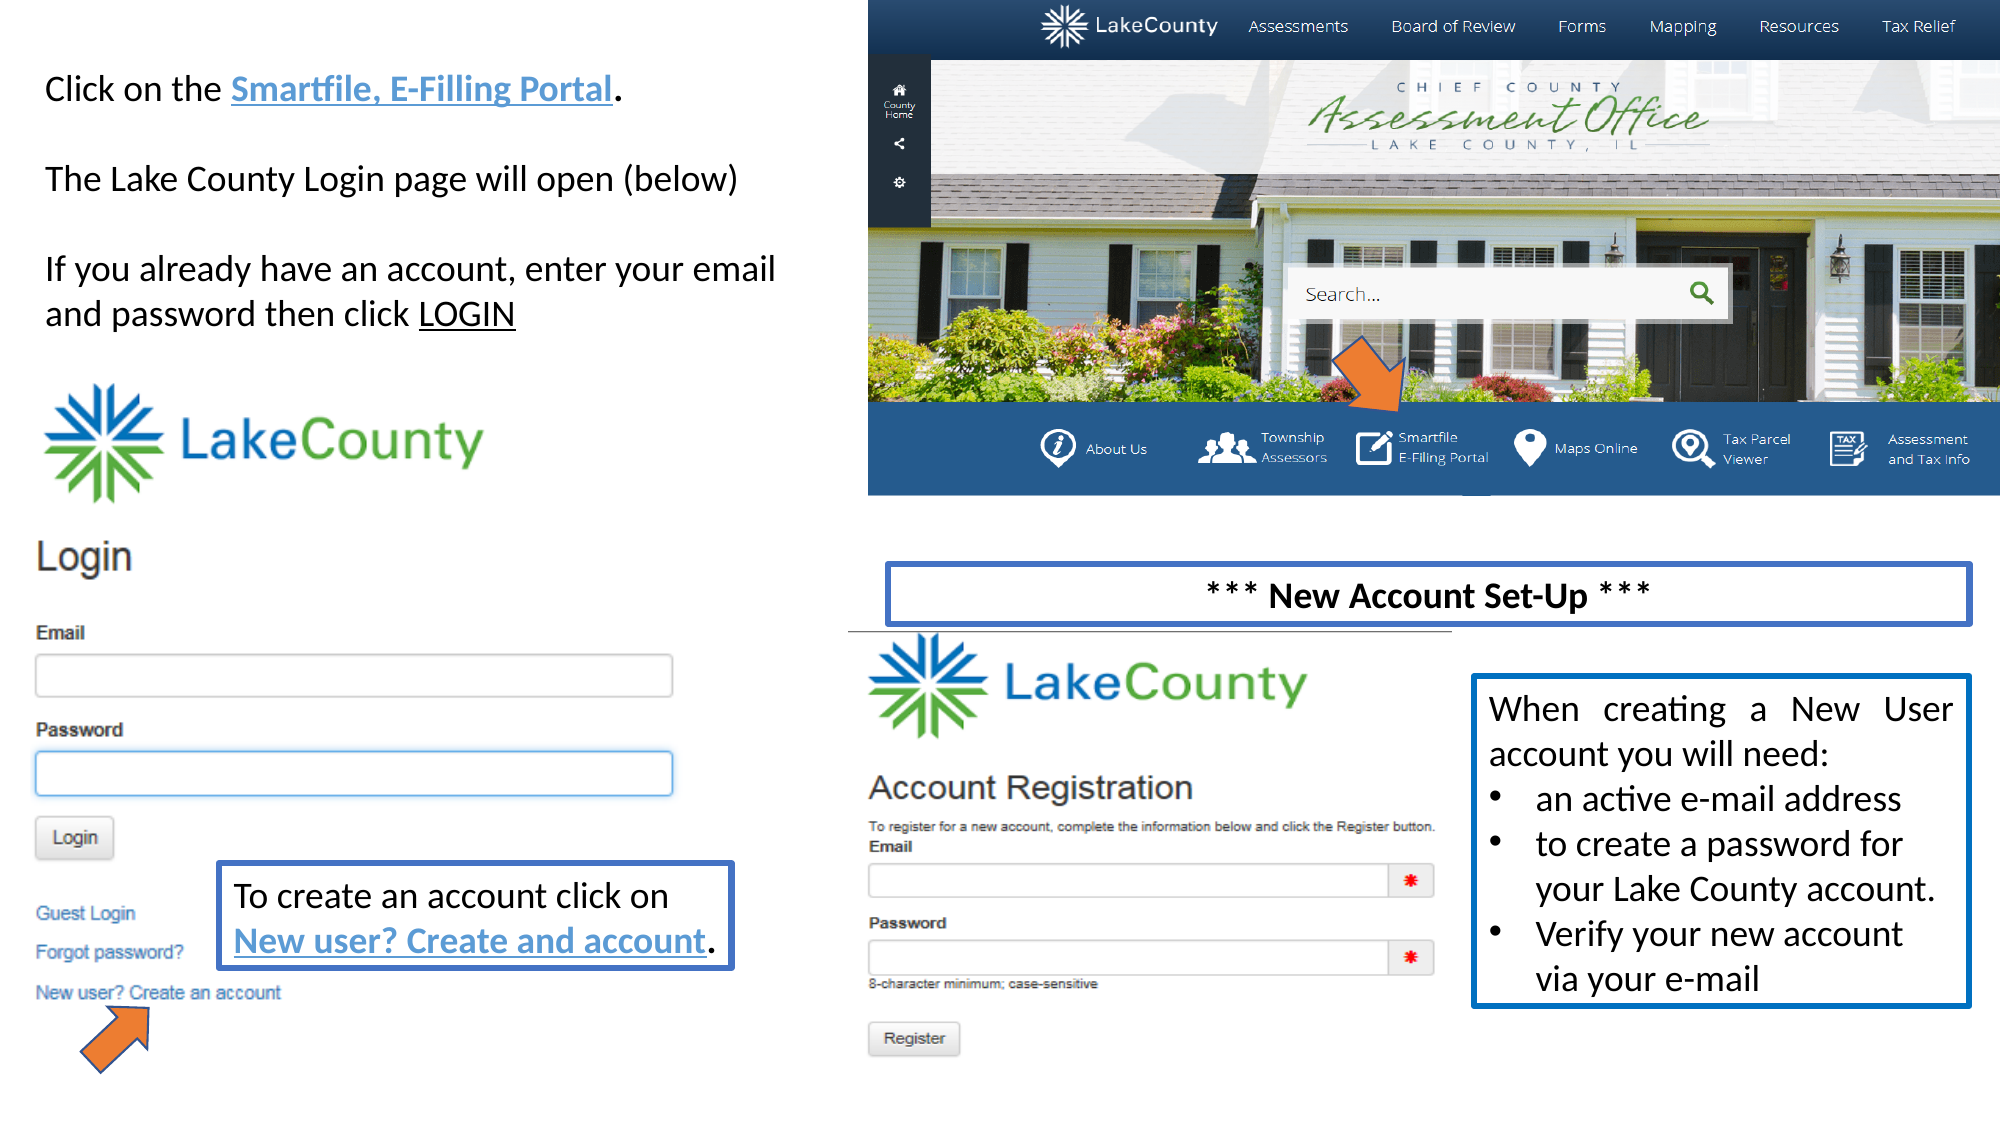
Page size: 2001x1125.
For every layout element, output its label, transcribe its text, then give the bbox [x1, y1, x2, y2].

text_box To create an account click on New user? Create and account. [686, 863, 732, 968]
text_box *** New Account Set-Up *** [887, 564, 1970, 624]
picture [868, 0, 2000, 496]
picture [848, 631, 1452, 1076]
picture [30, 383, 500, 509]
text_box Click on the Smartfile, E-Filling Portal. The Lake County Login page will open (below) If you already have an account, enter your email and password then click LOGIN [30, 56, 849, 342]
text_box When creating a New User account you will need: an active e-mail address to create a password for your Lake County account. Verify your new account via your e-mail [1474, 676, 1970, 1006]
text_box [79, 1036, 149, 1075]
picture [30, 534, 686, 1036]
